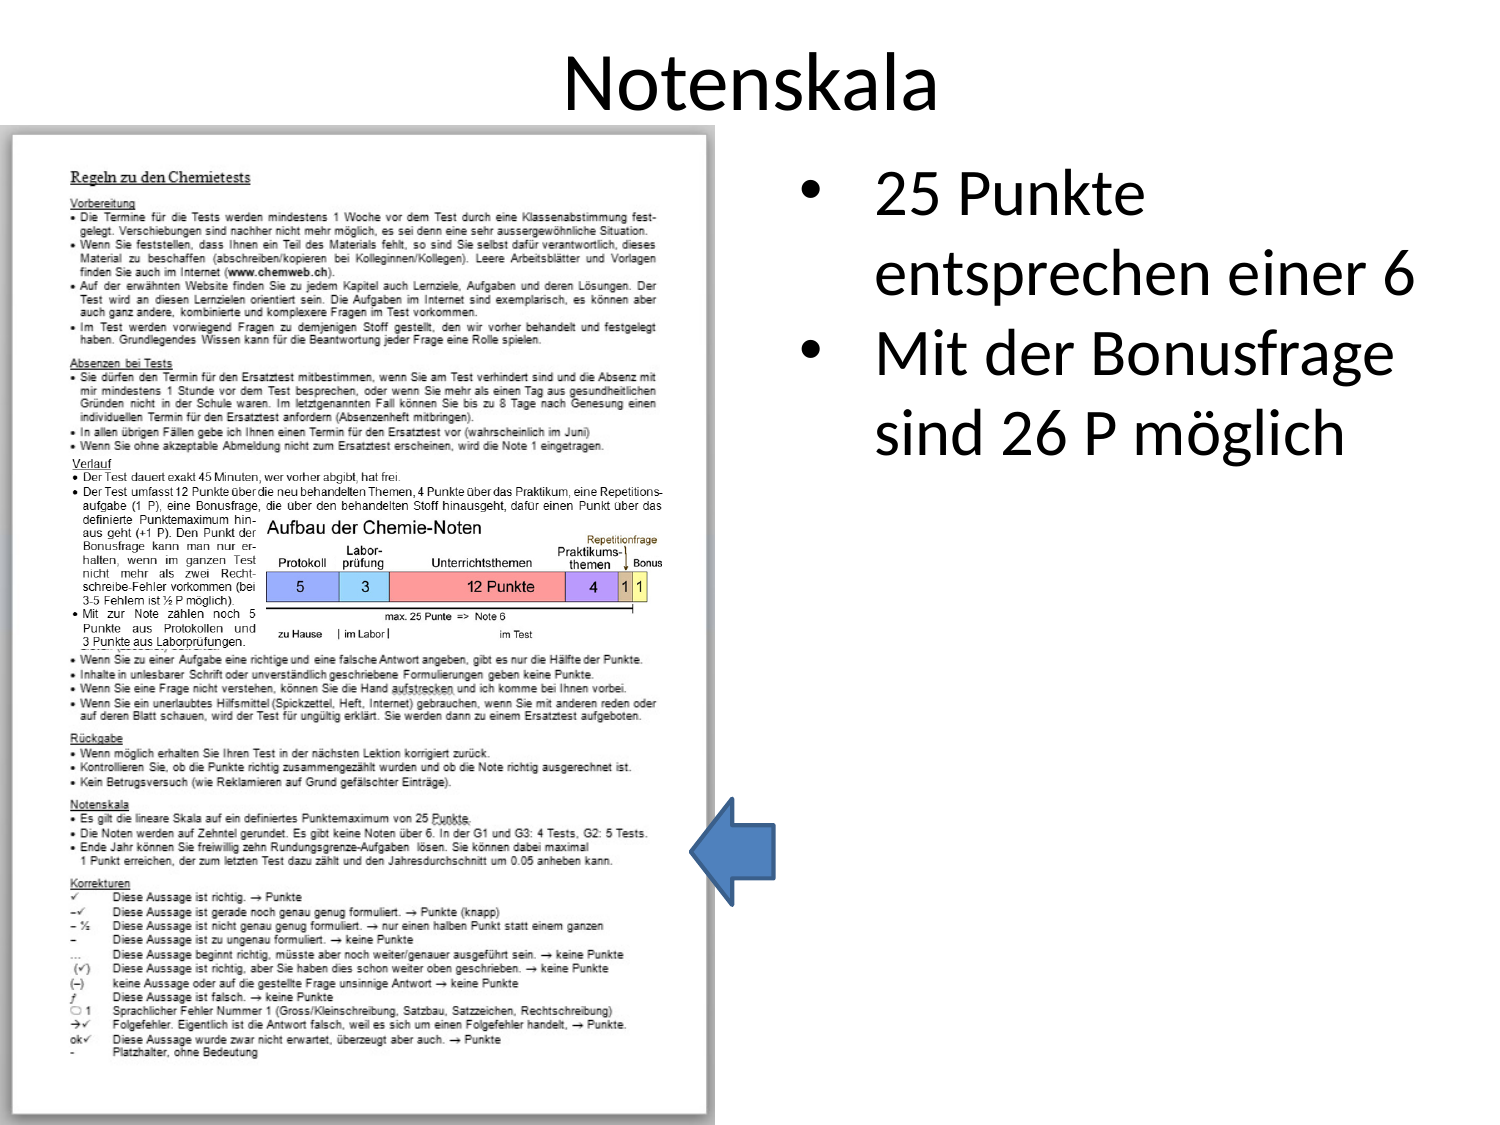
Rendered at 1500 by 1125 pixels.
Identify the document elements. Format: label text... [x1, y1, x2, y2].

text_box 25 Punkte entsprechen einer 6 Mit der Bonusfrage sind 26 P möglich [785, 141, 1500, 546]
picture [0, 125, 715, 1125]
title Notenskala [76, 19, 1427, 135]
text_box [719, 796, 776, 907]
